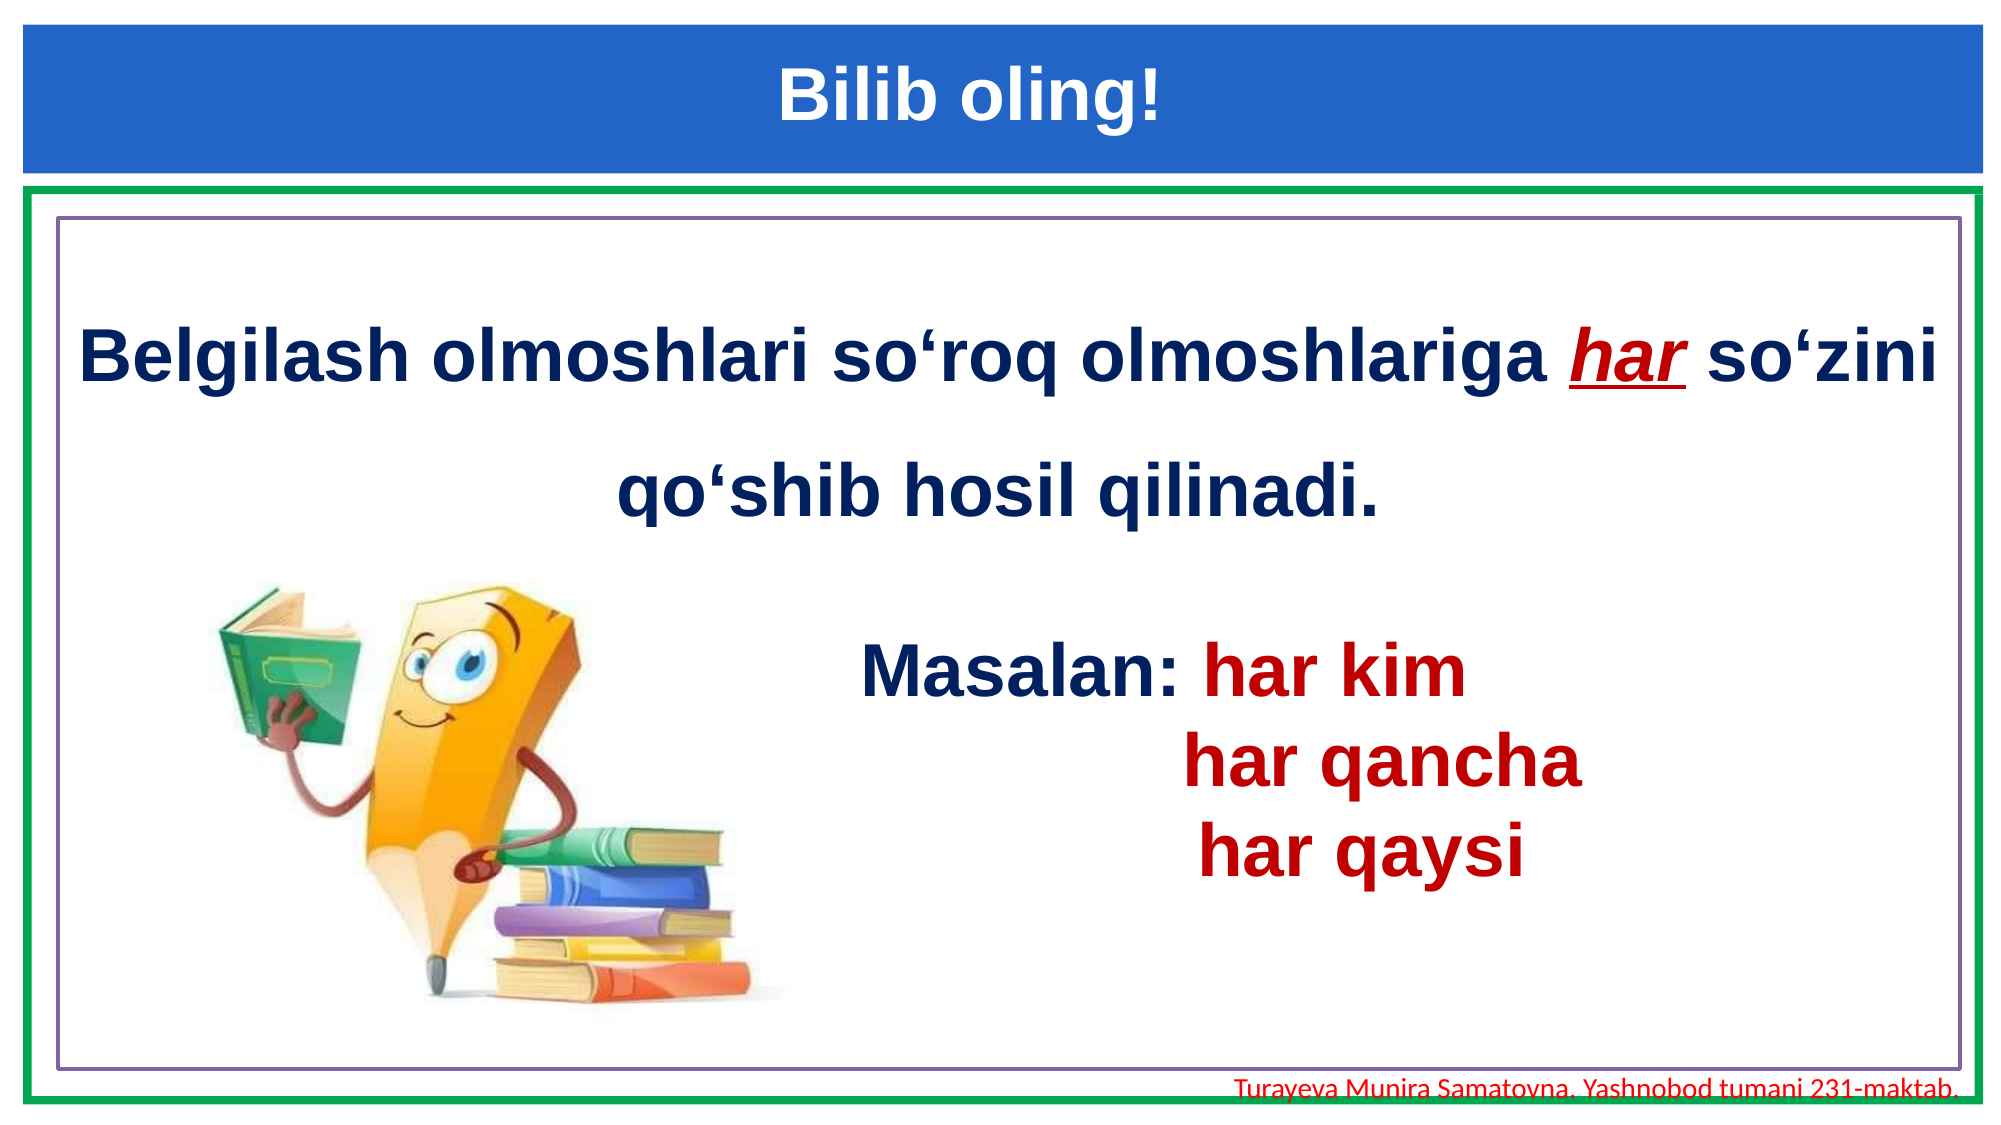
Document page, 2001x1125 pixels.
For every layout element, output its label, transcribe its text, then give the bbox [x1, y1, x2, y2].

footer Turayeva Munira Samatovna. Yashnobod tumani 231-maktab. [1212, 1068, 1982, 1105]
text_box Bilib oling! [77, 43, 1864, 137]
text_box Belgilash olmoshlari so‘roq olmoshlariga har so‘zini qo‘shib hosil qilinadi. Masalan: har kim har qancha har qaysi [56, 216, 1962, 1071]
picture [137, 526, 812, 1042]
